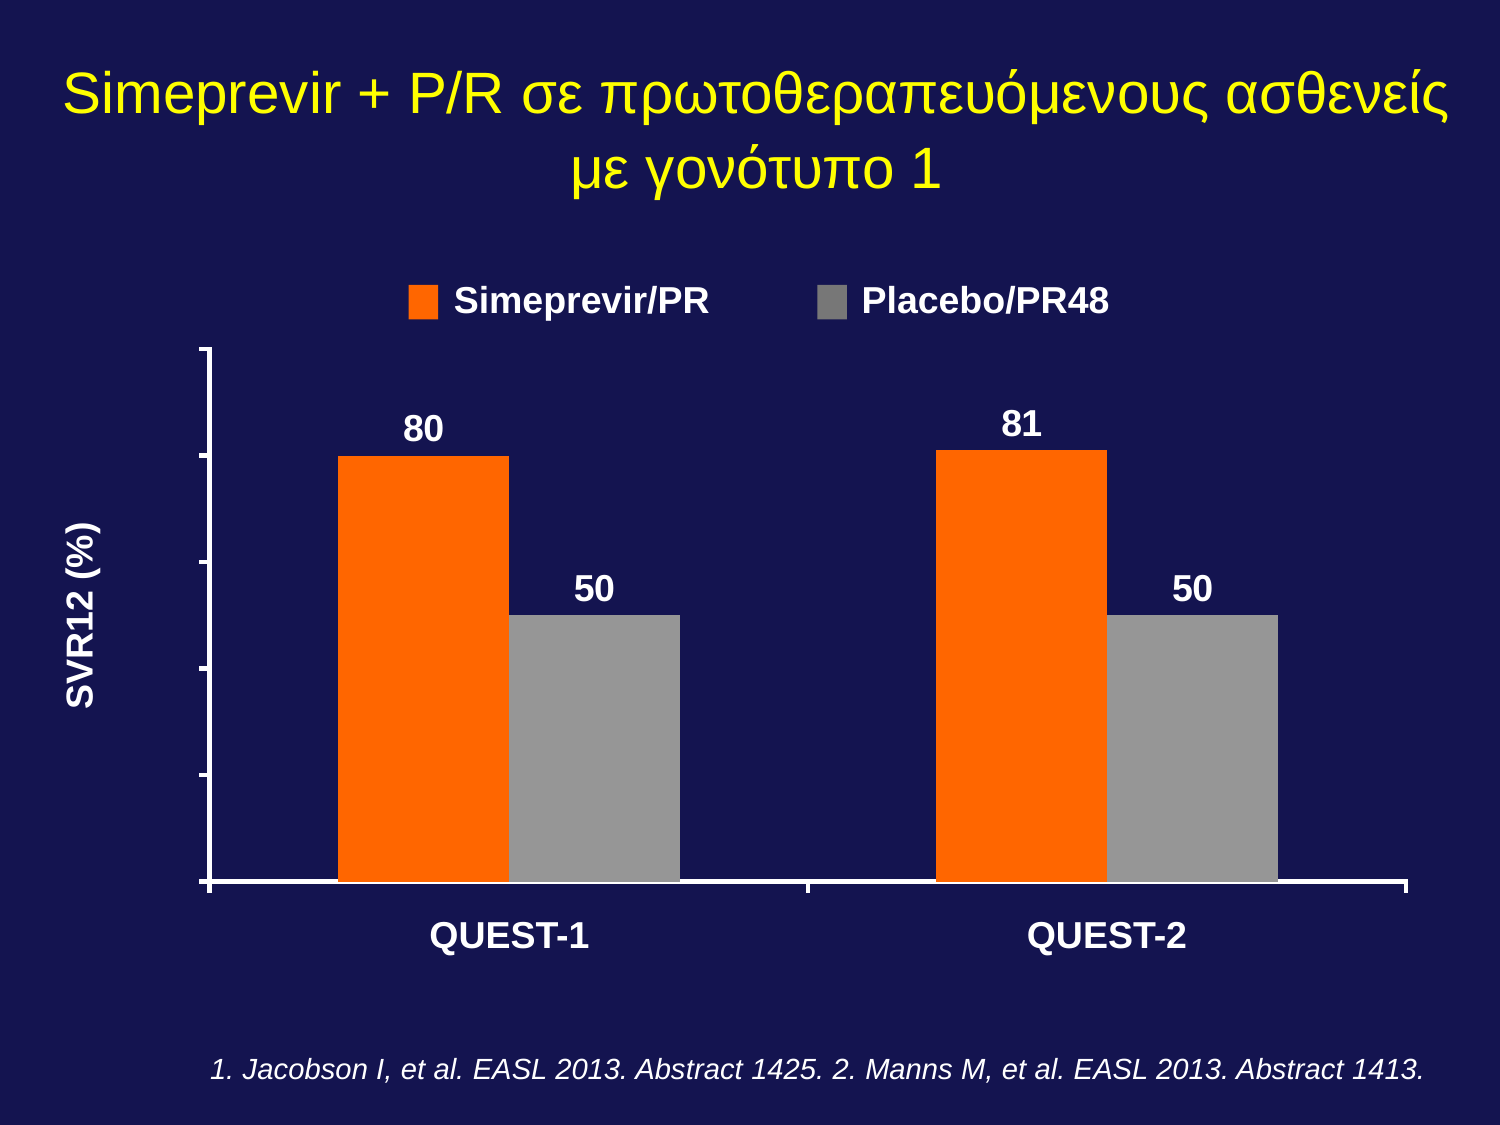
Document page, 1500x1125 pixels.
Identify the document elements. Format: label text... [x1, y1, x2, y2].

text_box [47, 268, 1448, 965]
text_box 1. Jacobson I, et al. EASL 2013. Abstract 1425. 2. Manns M, et al. EASL 2013. Abstract 1413. [52, 1035, 1450, 1100]
title Simeprevir + P/R σε πρωτοθεραπευόμενους ασθενείς με γονότυπο 1 [37, 24, 1477, 226]
